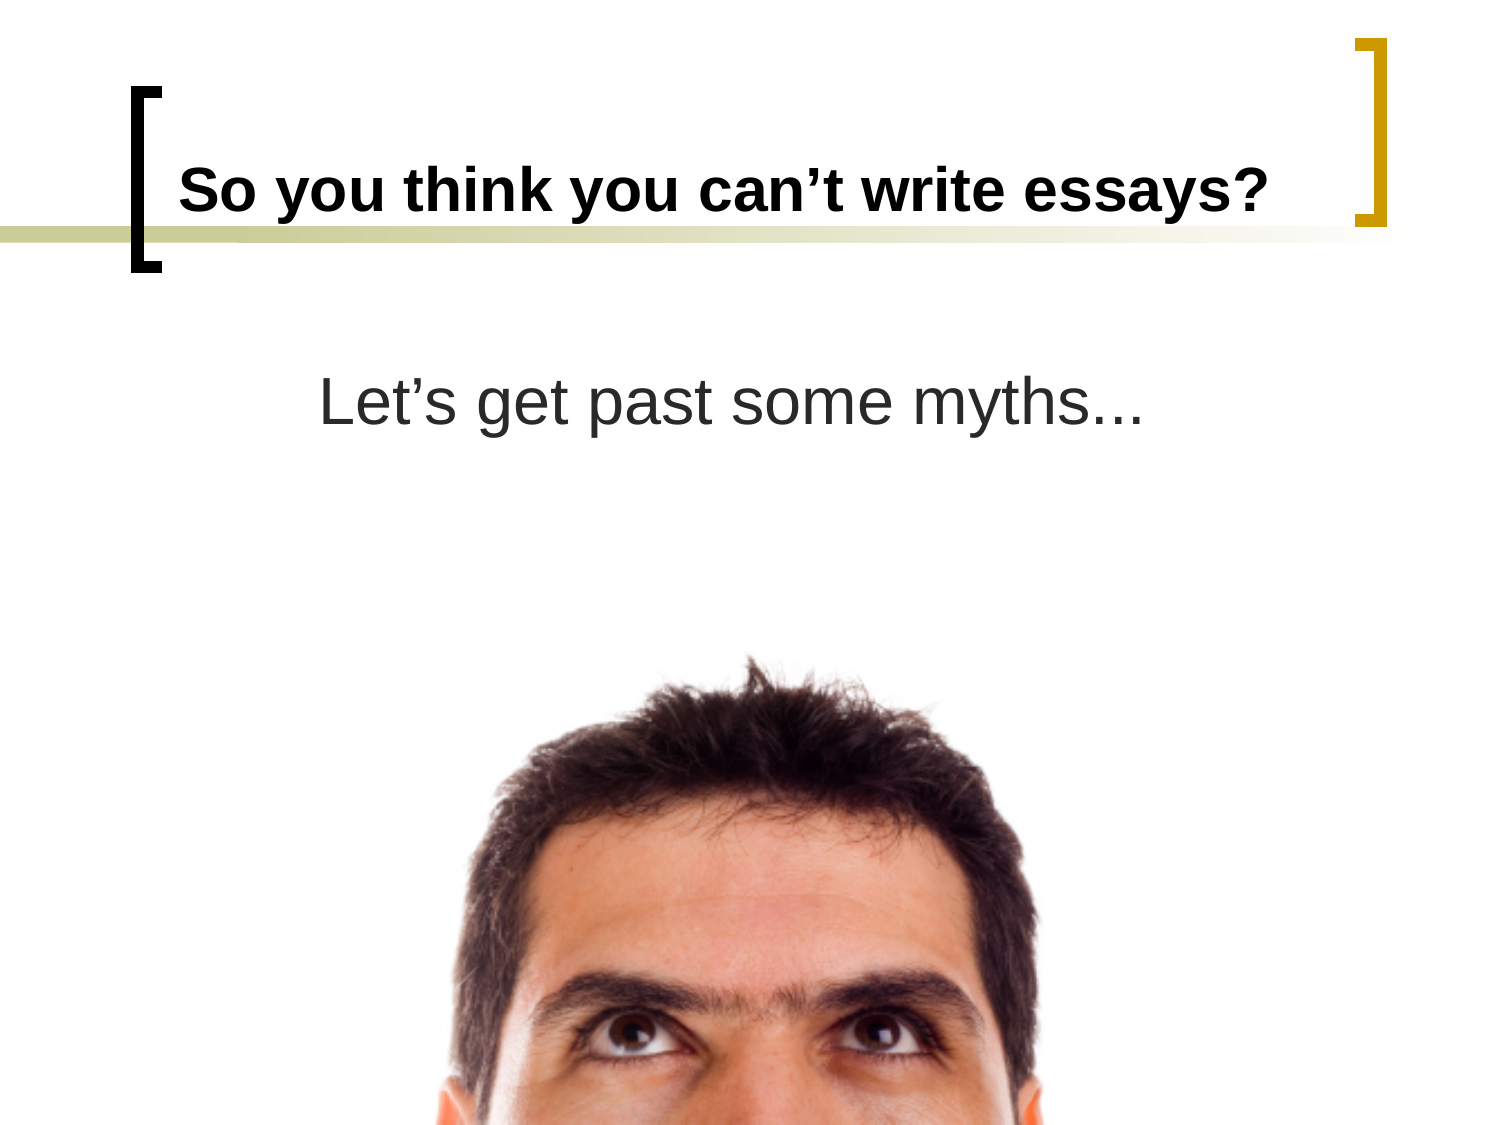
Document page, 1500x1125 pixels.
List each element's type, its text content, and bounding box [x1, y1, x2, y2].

picture [362, 624, 1140, 1125]
text_box Let’s get past some myths... [76, 349, 1427, 503]
title So you think you can’t write essays? [163, 0, 1338, 232]
